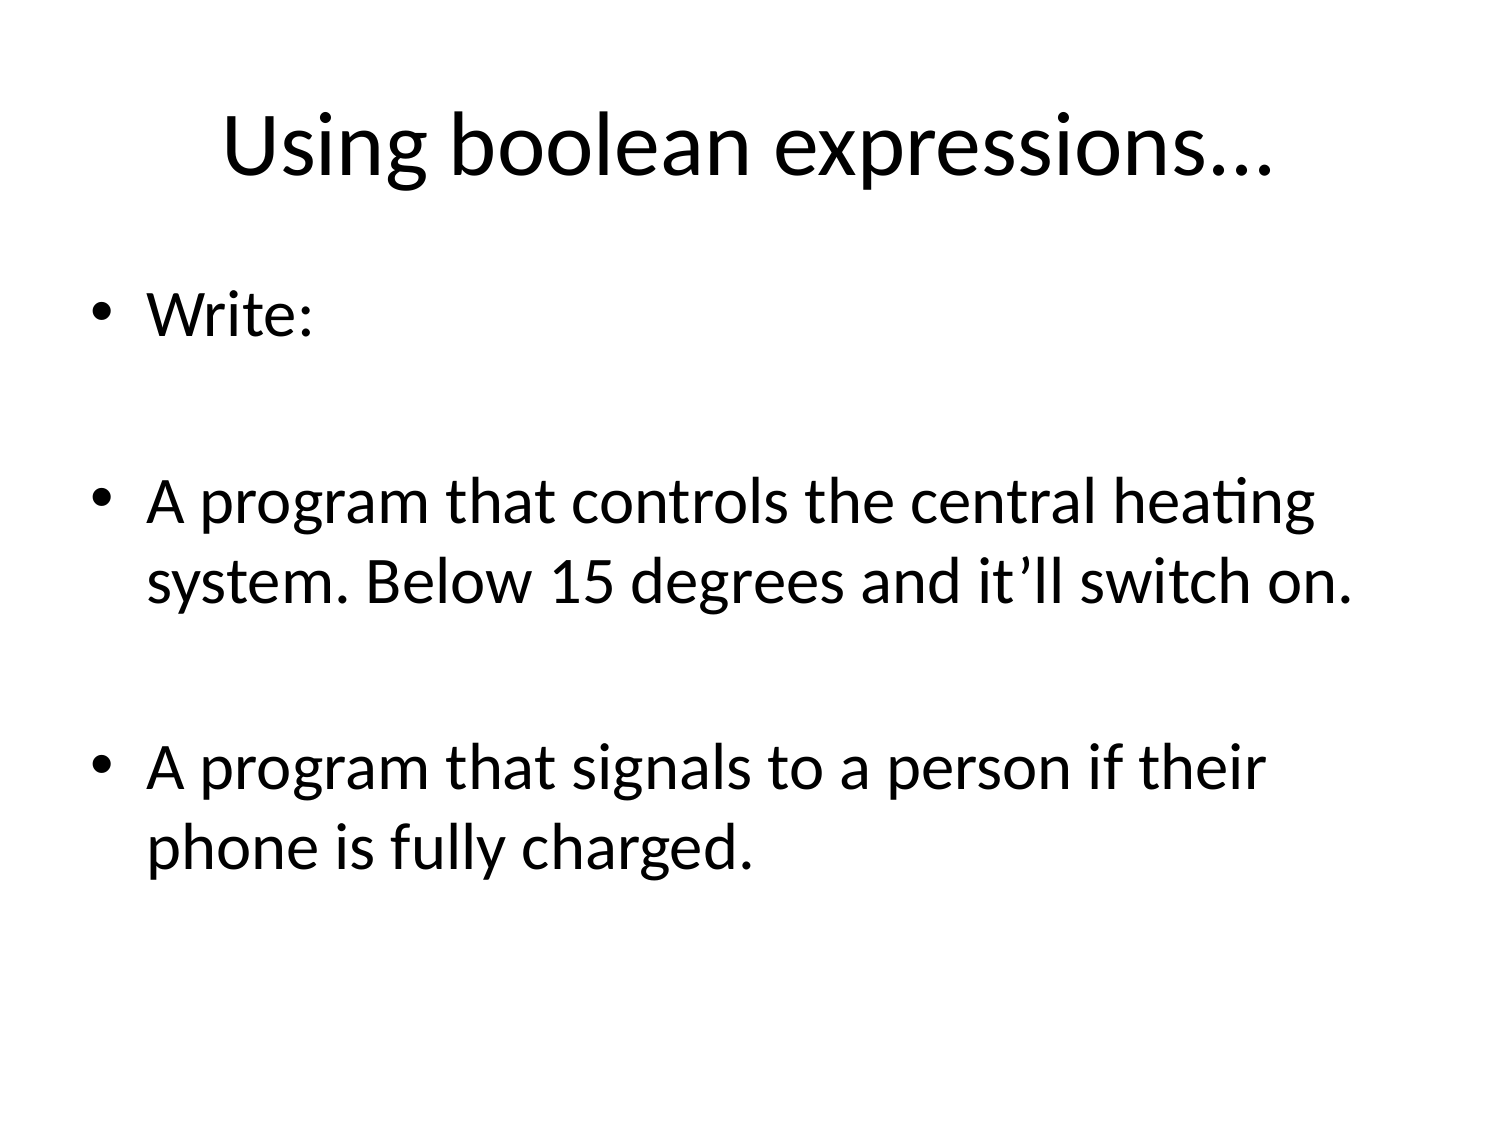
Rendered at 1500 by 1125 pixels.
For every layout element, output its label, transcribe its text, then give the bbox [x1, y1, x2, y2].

title Using boolean expressions... [75, 45, 1425, 233]
list Write: A program that controls the central heating system. Below 15 degrees and it’ll switch on. A program that signals to a person if their phone is fully charged. [75, 262, 1425, 1005]
